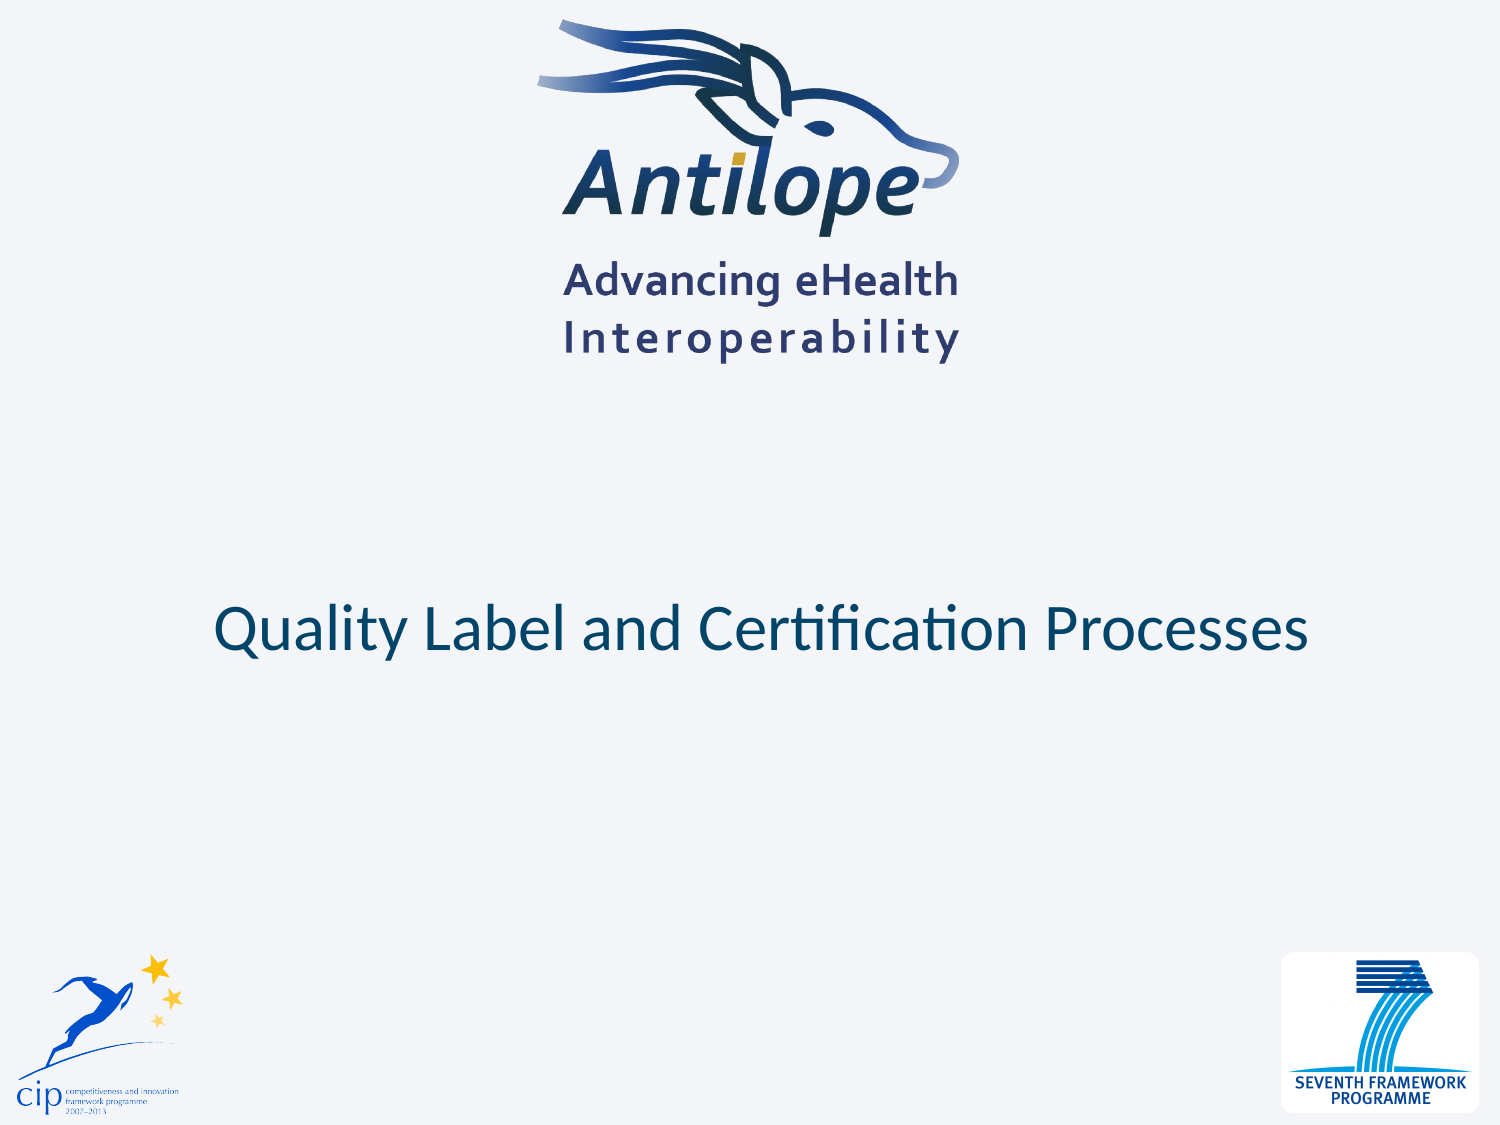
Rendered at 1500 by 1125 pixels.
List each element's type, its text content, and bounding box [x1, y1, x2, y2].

picture [17, 954, 183, 1115]
picture [1281, 952, 1479, 1113]
title Quality Label and Certification Processes [64, 503, 1459, 745]
picture [537, 19, 959, 383]
